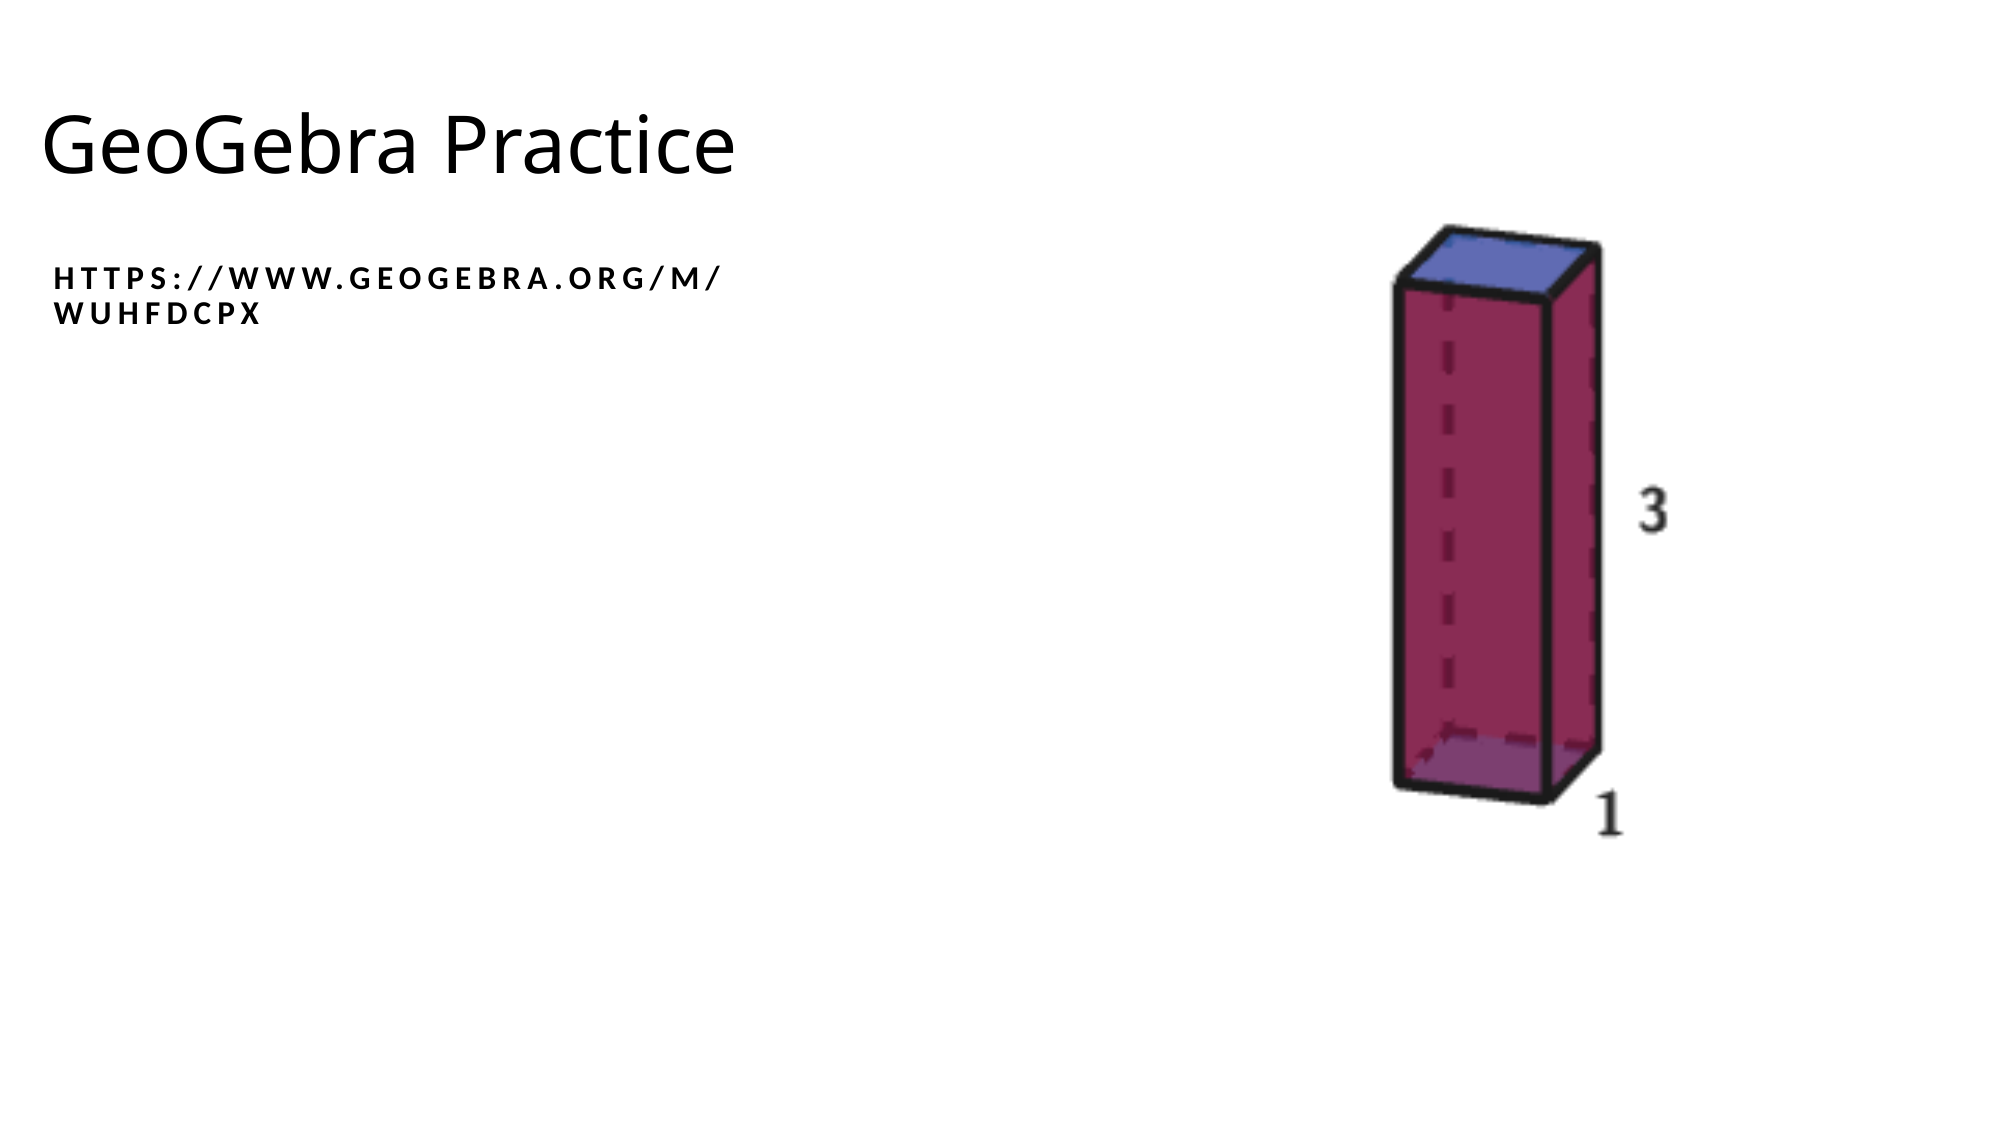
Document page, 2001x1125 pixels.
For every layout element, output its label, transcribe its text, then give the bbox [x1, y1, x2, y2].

list https://www.geogebra.org/m/wuhfdcpx [38, 252, 826, 450]
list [1105, 112, 1842, 1013]
title GeoGebra Practice [25, 27, 895, 198]
